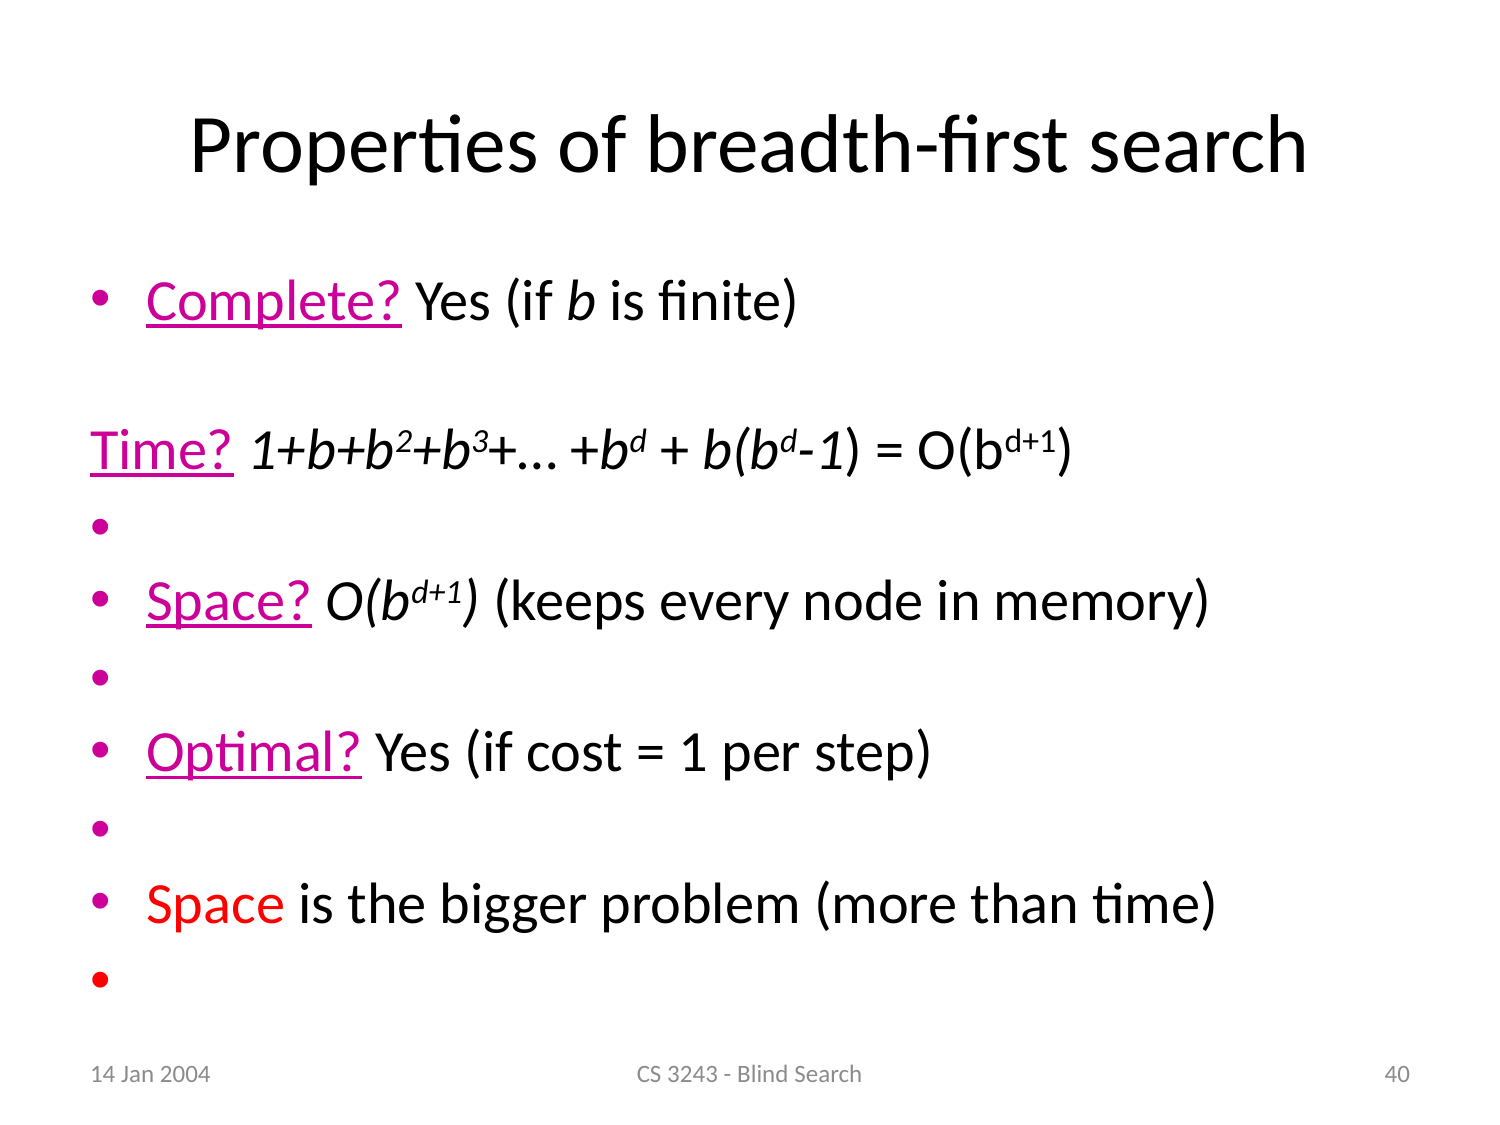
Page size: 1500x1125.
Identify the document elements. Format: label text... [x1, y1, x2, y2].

footer CS 3243 - Blind Search [512, 1042, 988, 1103]
list Complete? Yes (if b is finite) Time? 1+b+b2+b3+… +bd + b(bd-1) = O(bd+1) Space? O(bd+1) (keeps every node in memory) Optimal? Yes (if cost = 1 per step) Space is the bigger problem (more than time) [75, 262, 1425, 1005]
slide_number 40 [1074, 1042, 1425, 1103]
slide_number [75, 1042, 425, 1103]
title Properties of breadth-first search [75, 45, 1425, 233]
